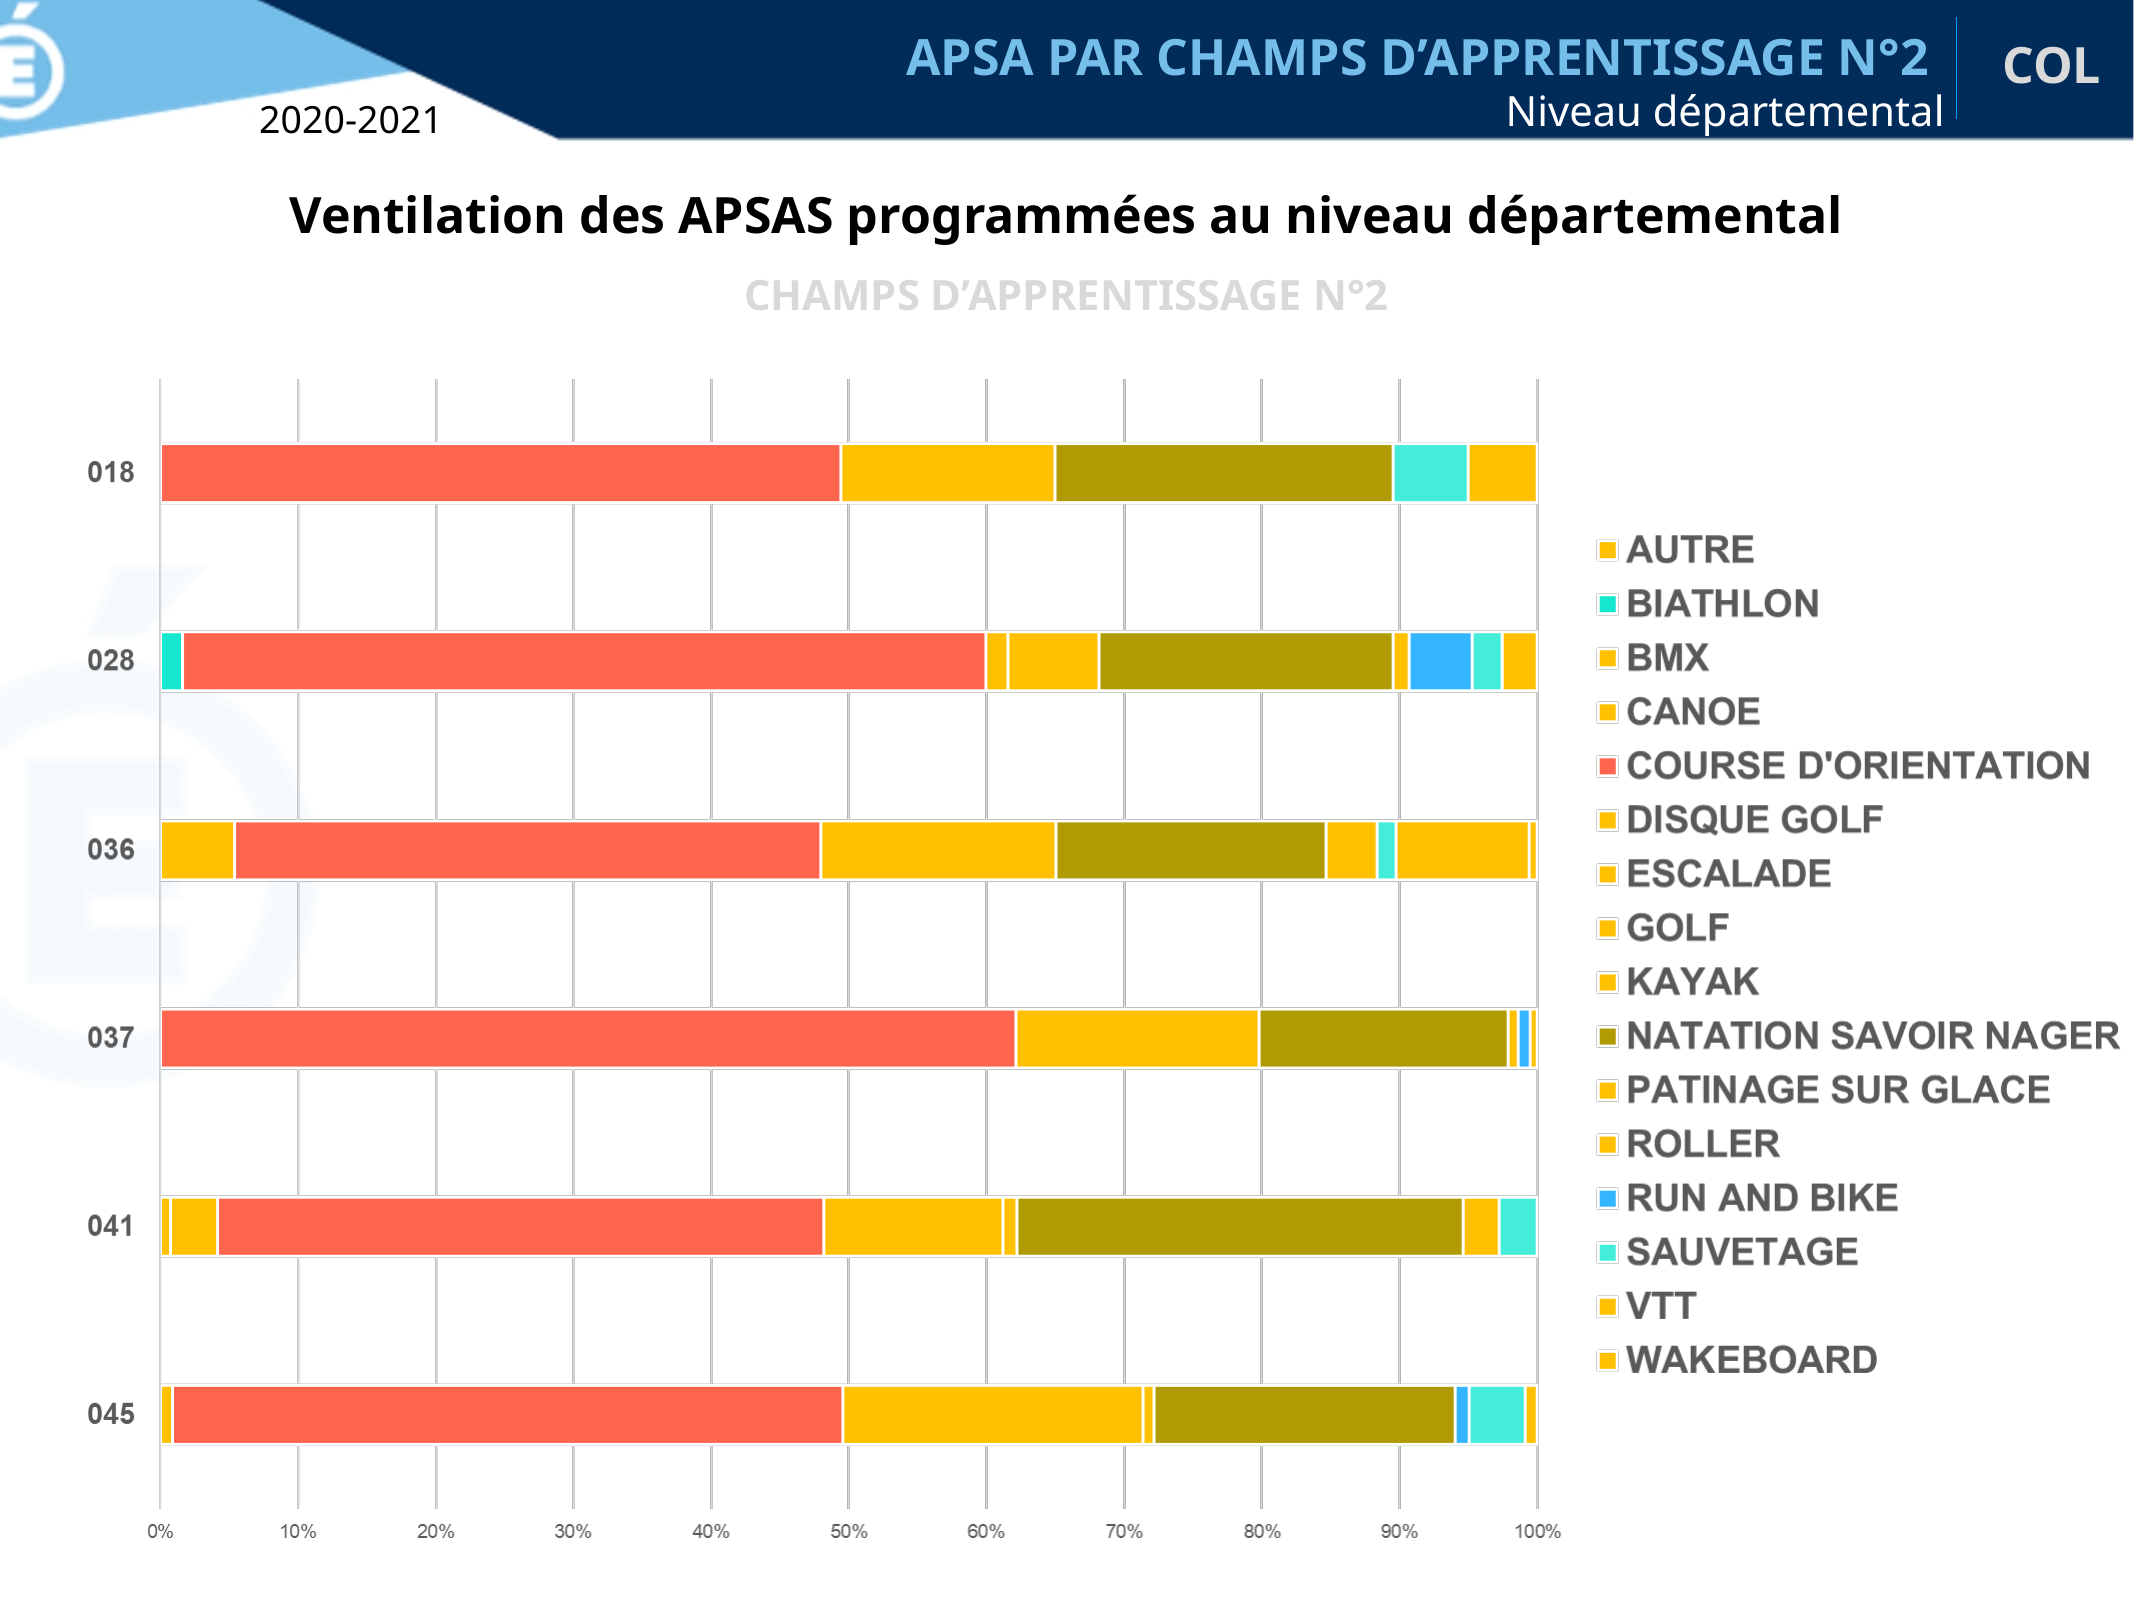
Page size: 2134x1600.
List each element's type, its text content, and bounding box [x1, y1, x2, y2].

text_box COL [1975, 26, 2129, 102]
text_box APSA PAR CHAMPS D’APPRENTISSAGE N°2 [274, 17, 1938, 94]
text_box 2020-2021 [119, 88, 583, 150]
picture [0, 0, 2134, 1600]
text_box Niveau départemental [1490, 77, 1960, 142]
text_box CHAMPS D’APPRENTISSAGE N°2 [173, 260, 1960, 328]
text_box Ventilation des APSAS programmées au niveau départemental [173, 175, 1960, 252]
